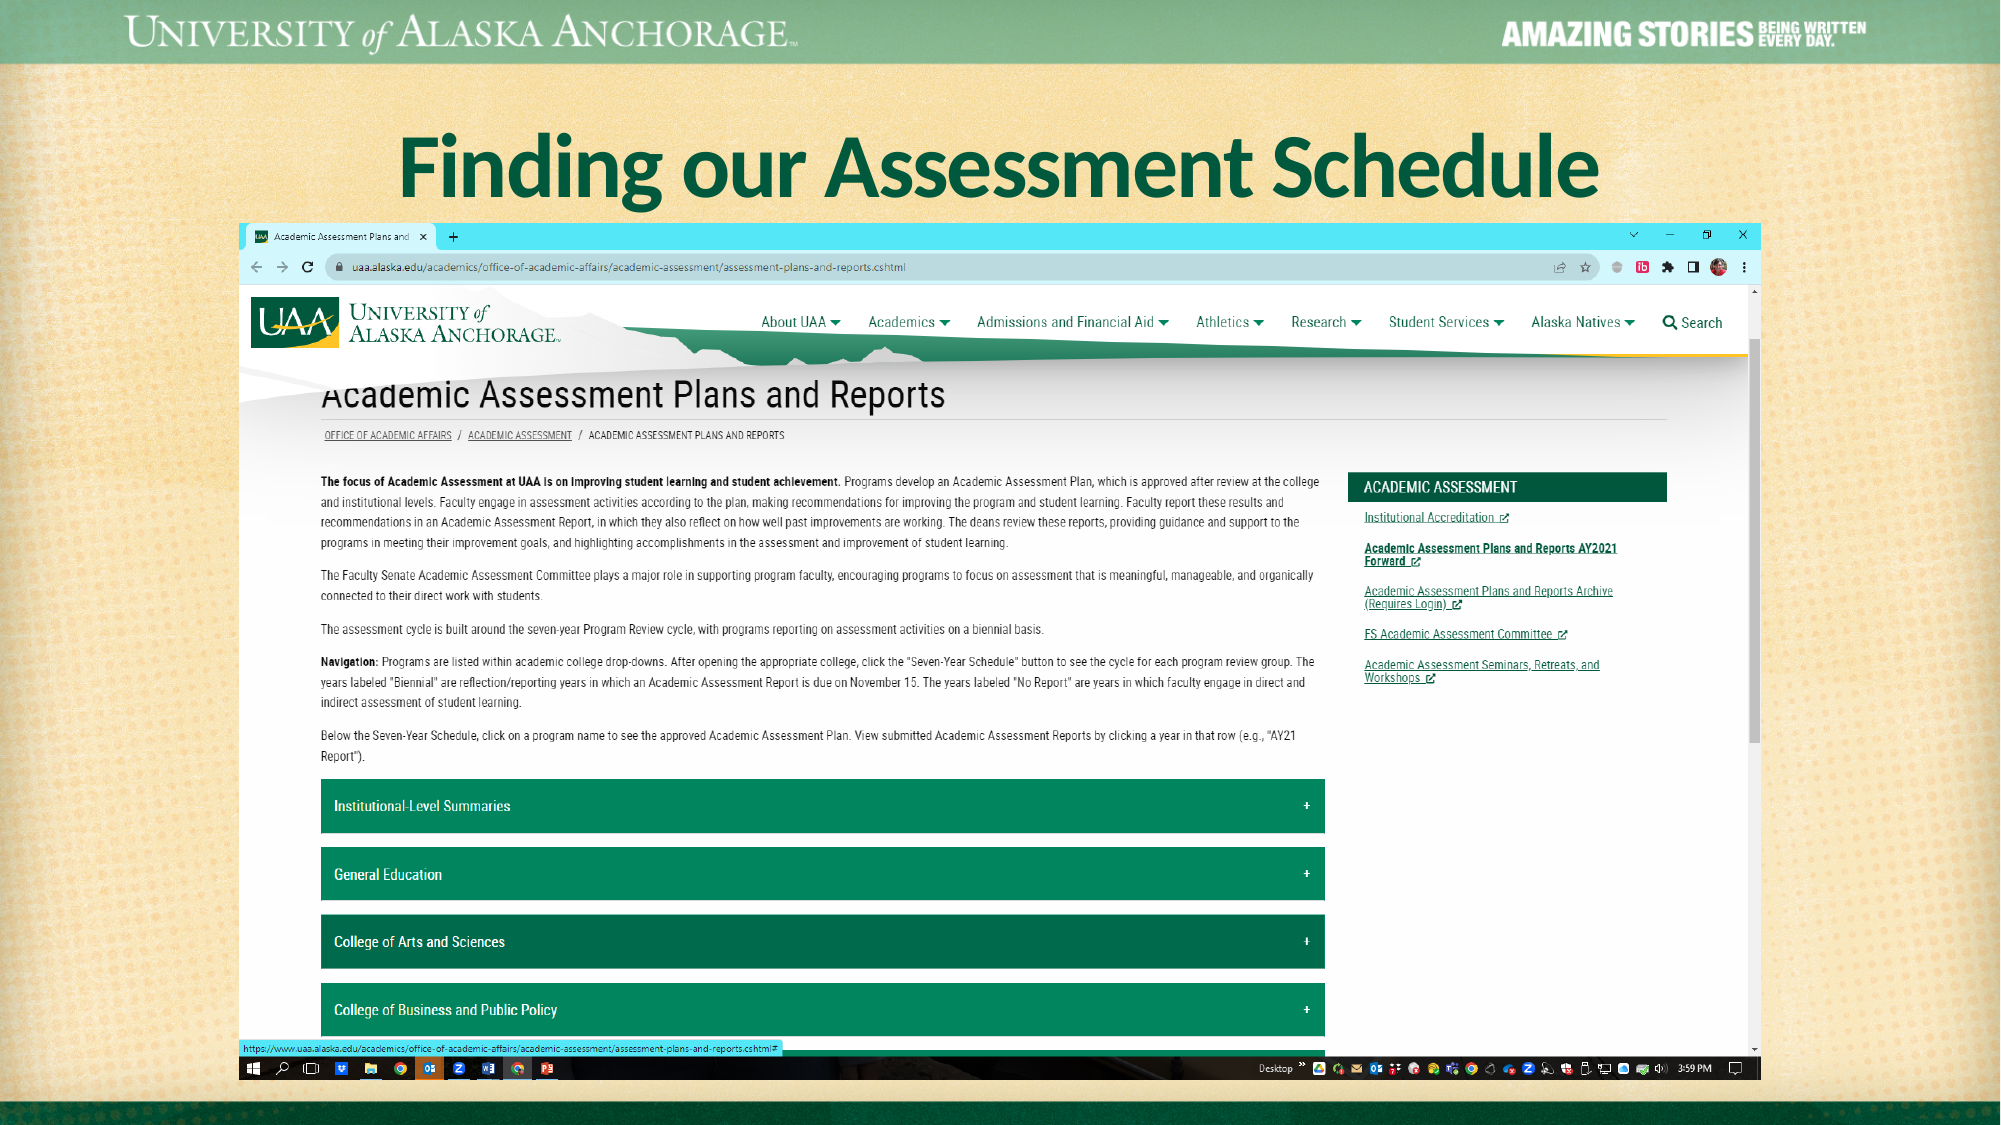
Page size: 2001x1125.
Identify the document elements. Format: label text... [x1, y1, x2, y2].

title Finding our Assessment Schedule [99, 67, 1900, 255]
picture [0, 0, 2001, 1125]
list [239, 223, 1761, 1080]
